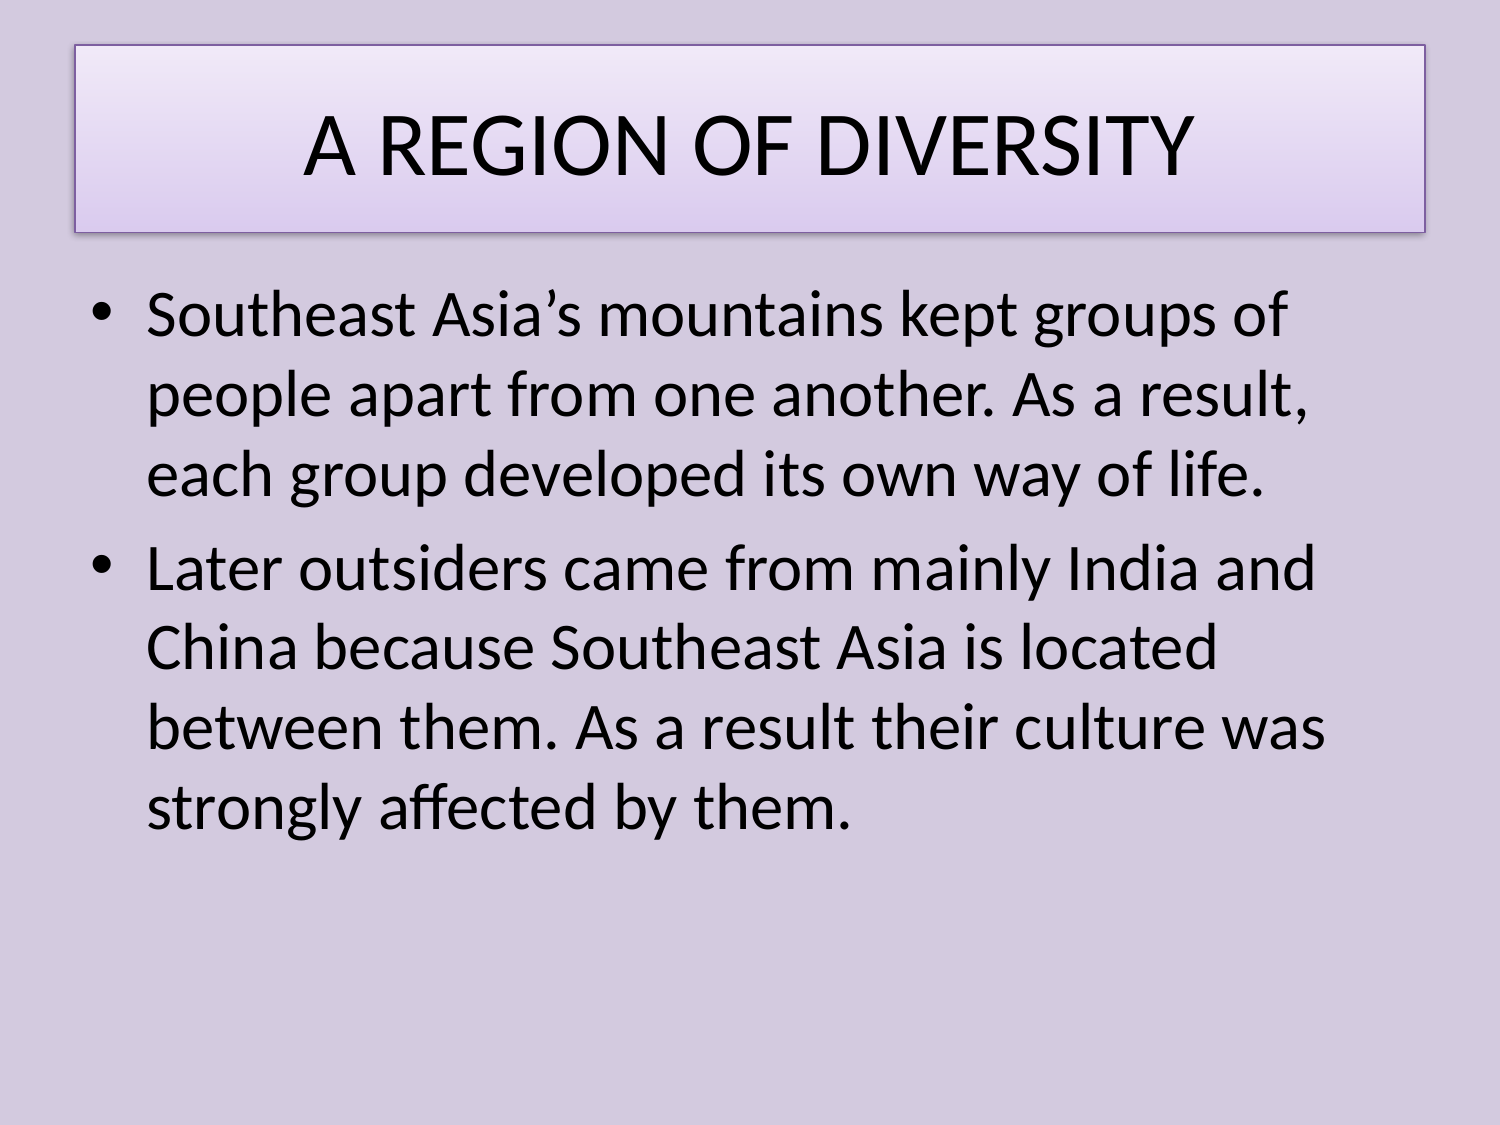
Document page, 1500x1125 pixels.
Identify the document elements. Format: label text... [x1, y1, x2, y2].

list Southeast Asia’s mountains kept groups of people apart from one another. As a result, each group developed its own way of life. Later outsiders came from mainly India and China because Southeast Asia is located between them. As a result their culture was strongly affected by them. [75, 262, 1425, 1005]
title A REGION OF DIVERSITY [74, 44, 1426, 233]
